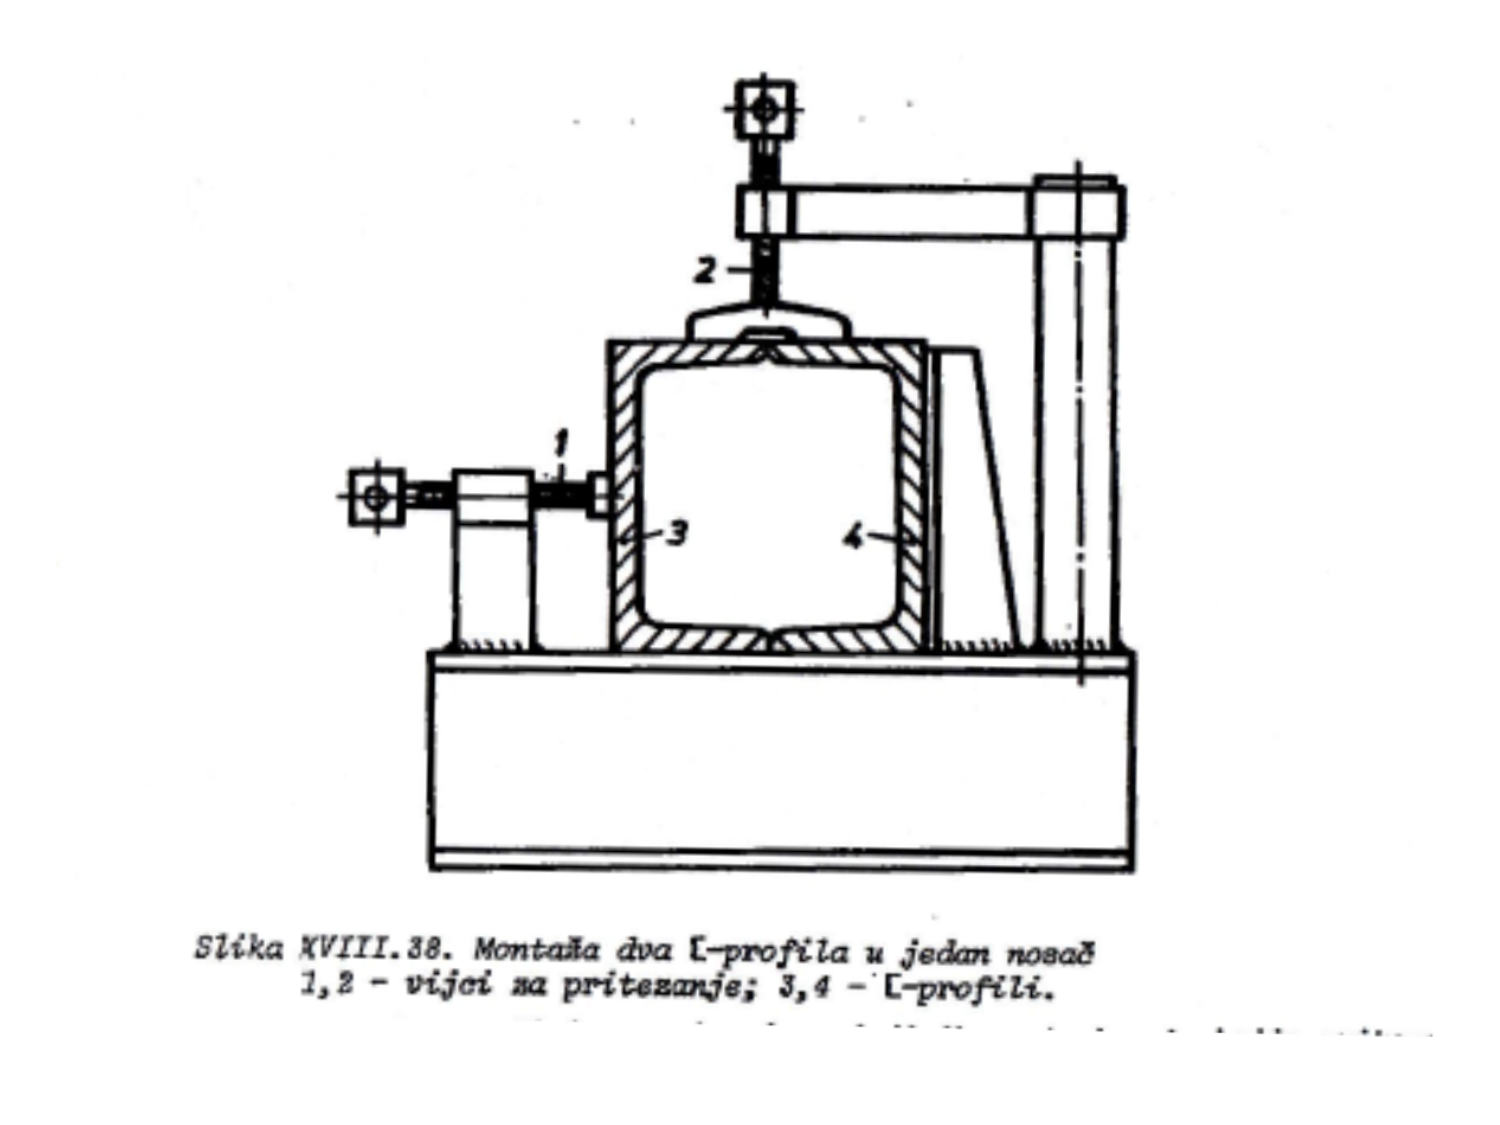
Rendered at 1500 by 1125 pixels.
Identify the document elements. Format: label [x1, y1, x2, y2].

picture [50, 40, 1448, 1036]
